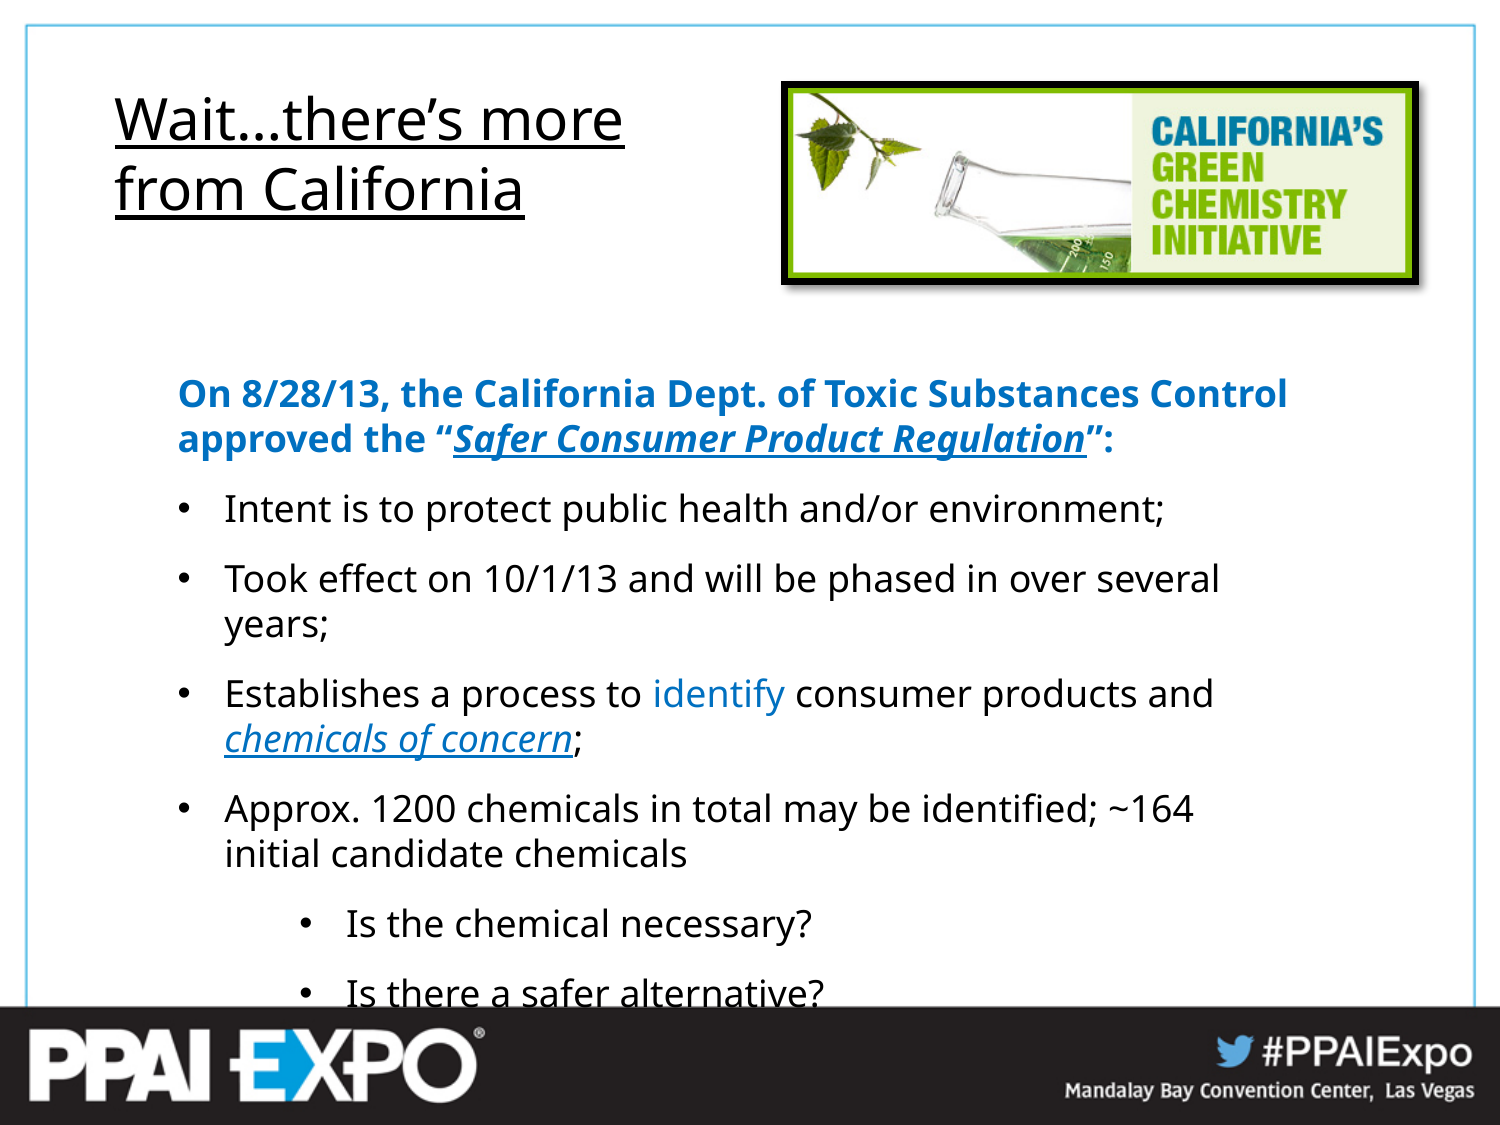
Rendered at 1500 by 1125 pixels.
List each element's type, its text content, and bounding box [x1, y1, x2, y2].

list On 8/28/13, the California Dept. of Toxic Substances Control approved the “Safer Consumer Product Regulation”: Intent is to protect public health and/or environment; Took effect on 10/1/13 and will be phased in over several years; Establishes a process to identify consumer products and chemicals of concern; Approx. 1200 chemicals in total may be identified; ~164 initial candidate chemicals Is the chemical necessary? Is there a safer alternative? [162, 362, 1300, 1075]
picture [0, 0, 1500, 1125]
text_box Wait…there’s more from California [99, 74, 663, 230]
